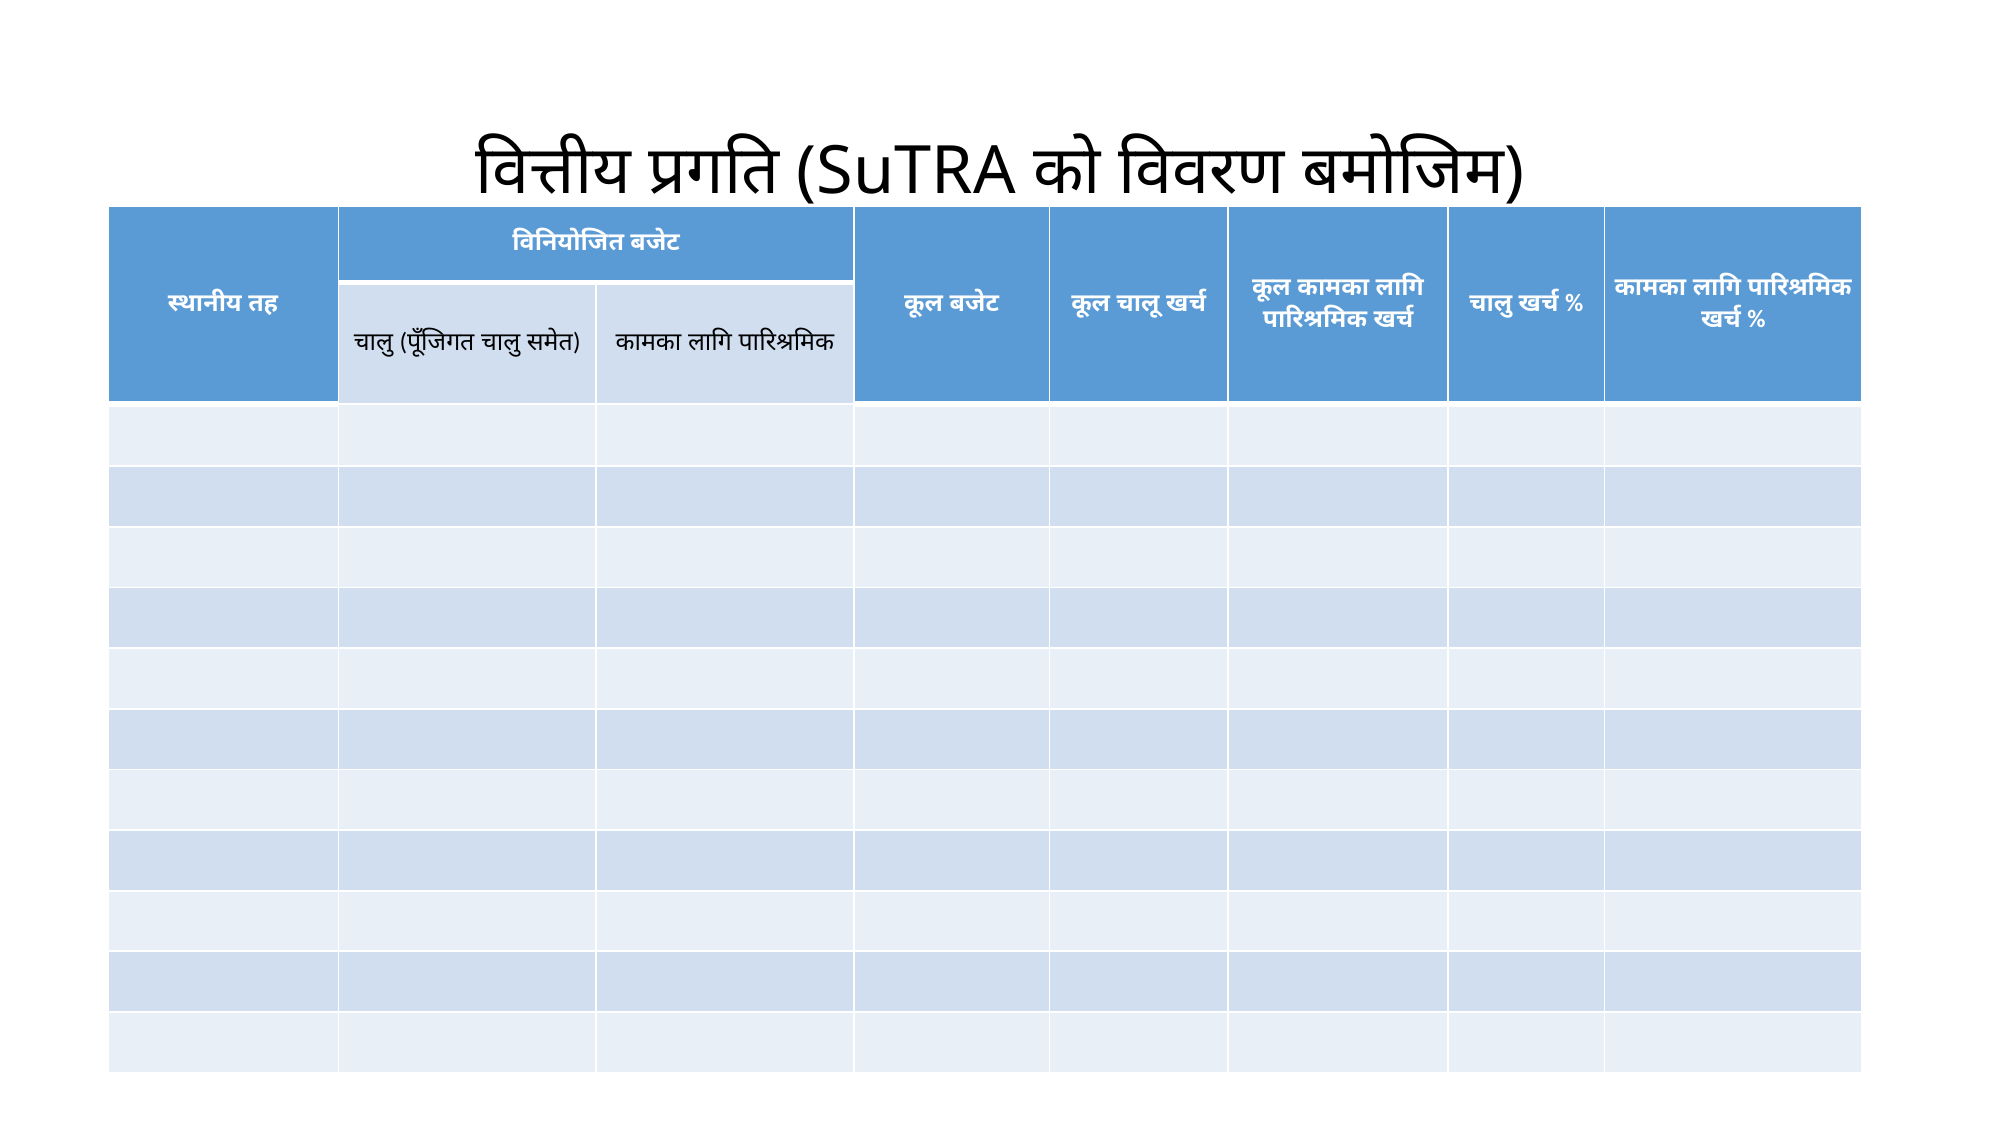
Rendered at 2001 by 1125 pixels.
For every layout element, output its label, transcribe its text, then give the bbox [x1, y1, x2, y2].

table_cell [855, 649, 1049, 708]
table_cell [597, 528, 853, 587]
table_cell [1229, 831, 1447, 890]
table_cell [1449, 1013, 1604, 1072]
table_cell [597, 588, 853, 647]
table_cell [109, 952, 338, 1011]
table_cell [1050, 892, 1227, 950]
table_cell [855, 407, 1049, 465]
table_cell [1050, 588, 1227, 647]
table_cell चालु (पूँजिगत चालु समेत) [339, 285, 595, 403]
table_cell [1605, 892, 1861, 950]
table_cell [1449, 588, 1604, 647]
table_cell [339, 405, 595, 465]
table_cell [1449, 952, 1604, 1011]
table_cell [597, 892, 853, 950]
table_cell [855, 952, 1049, 1011]
table_cell [597, 1013, 853, 1072]
title वित्तीय प्रगति (SuTRA को विवरण बमोजिम) [249, 184, 1750, 205]
table_cell [1229, 588, 1447, 647]
table_cell [1229, 649, 1447, 708]
table_cell [109, 770, 338, 829]
table_cell [1605, 528, 1861, 587]
table_cell [109, 467, 338, 526]
table_cell [1449, 649, 1604, 708]
table_cell [1050, 528, 1227, 587]
table_cell [1605, 831, 1861, 890]
table_cell [109, 710, 338, 769]
table_cell [109, 1013, 338, 1072]
table_cell [1605, 649, 1861, 708]
table_cell [1229, 528, 1447, 587]
table_cell [1050, 770, 1227, 829]
table_cell [855, 831, 1049, 890]
table_cell [339, 770, 595, 829]
table_cell [1229, 952, 1447, 1011]
table_cell [855, 710, 1049, 769]
table_cell [109, 588, 338, 647]
table_cell [1605, 1013, 1861, 1072]
table_cell [1050, 407, 1227, 465]
table_header कूल कामका लागि पारिश्रमिक खर्च [1229, 207, 1447, 401]
table_cell [339, 892, 595, 950]
table_cell [1449, 892, 1604, 950]
table_cell [109, 649, 338, 708]
table_header कूल बजेट [855, 207, 1049, 401]
table_cell [339, 528, 595, 587]
table_cell [597, 649, 853, 708]
table_cell [1449, 710, 1604, 769]
table_cell [855, 467, 1049, 526]
table_header कामका लागि पारिश्रमिक खर्च % [1605, 207, 1861, 401]
table_cell [109, 407, 338, 465]
table_cell [597, 710, 853, 769]
table_cell [1050, 952, 1227, 1011]
table_cell [1229, 892, 1447, 950]
table_cell [1605, 588, 1861, 647]
table_cell [855, 1013, 1049, 1072]
table_cell [597, 405, 853, 465]
table_cell [597, 952, 853, 1011]
table_cell कामका लागि पारिश्रमिक [597, 285, 853, 403]
table_cell [1605, 467, 1861, 526]
table_header चालु खर्च % [1449, 207, 1604, 401]
table_header कूल चालू खर्च [1050, 207, 1227, 401]
table_cell [1050, 649, 1227, 708]
table_cell [855, 770, 1049, 829]
table_cell [1605, 407, 1861, 465]
table_cell [1229, 467, 1447, 526]
table_cell [109, 528, 338, 587]
table_cell [1229, 770, 1447, 829]
table_cell [597, 831, 853, 890]
table_cell [597, 467, 853, 526]
table_cell [1605, 770, 1861, 829]
table_cell [855, 588, 1049, 647]
table_cell [597, 770, 853, 829]
table_cell [1229, 710, 1447, 769]
table_cell [1449, 528, 1604, 587]
table_cell [1605, 952, 1861, 1011]
table_cell [1050, 710, 1227, 769]
table_cell [339, 467, 595, 526]
table_cell [1449, 831, 1604, 890]
table_cell [1449, 467, 1604, 526]
table_cell [855, 892, 1049, 950]
table_cell [1050, 467, 1227, 526]
table_cell [339, 710, 595, 769]
table_cell [1605, 710, 1861, 769]
table_cell [1229, 1013, 1447, 1072]
table_cell [1050, 1013, 1227, 1072]
table_cell [339, 649, 595, 708]
table_cell [339, 1013, 595, 1072]
table_cell [855, 528, 1049, 587]
table_cell [1449, 407, 1604, 465]
table_cell [339, 952, 595, 1011]
table_cell [1449, 770, 1604, 829]
table_cell [339, 831, 595, 890]
table_cell [1050, 831, 1227, 890]
table_cell [109, 892, 338, 950]
table_header विनियोजित बजेट [339, 207, 853, 280]
table_cell [109, 831, 338, 890]
table_cell [1229, 407, 1447, 465]
table_header स्थानीय तह [109, 207, 338, 401]
table_cell [339, 588, 595, 647]
